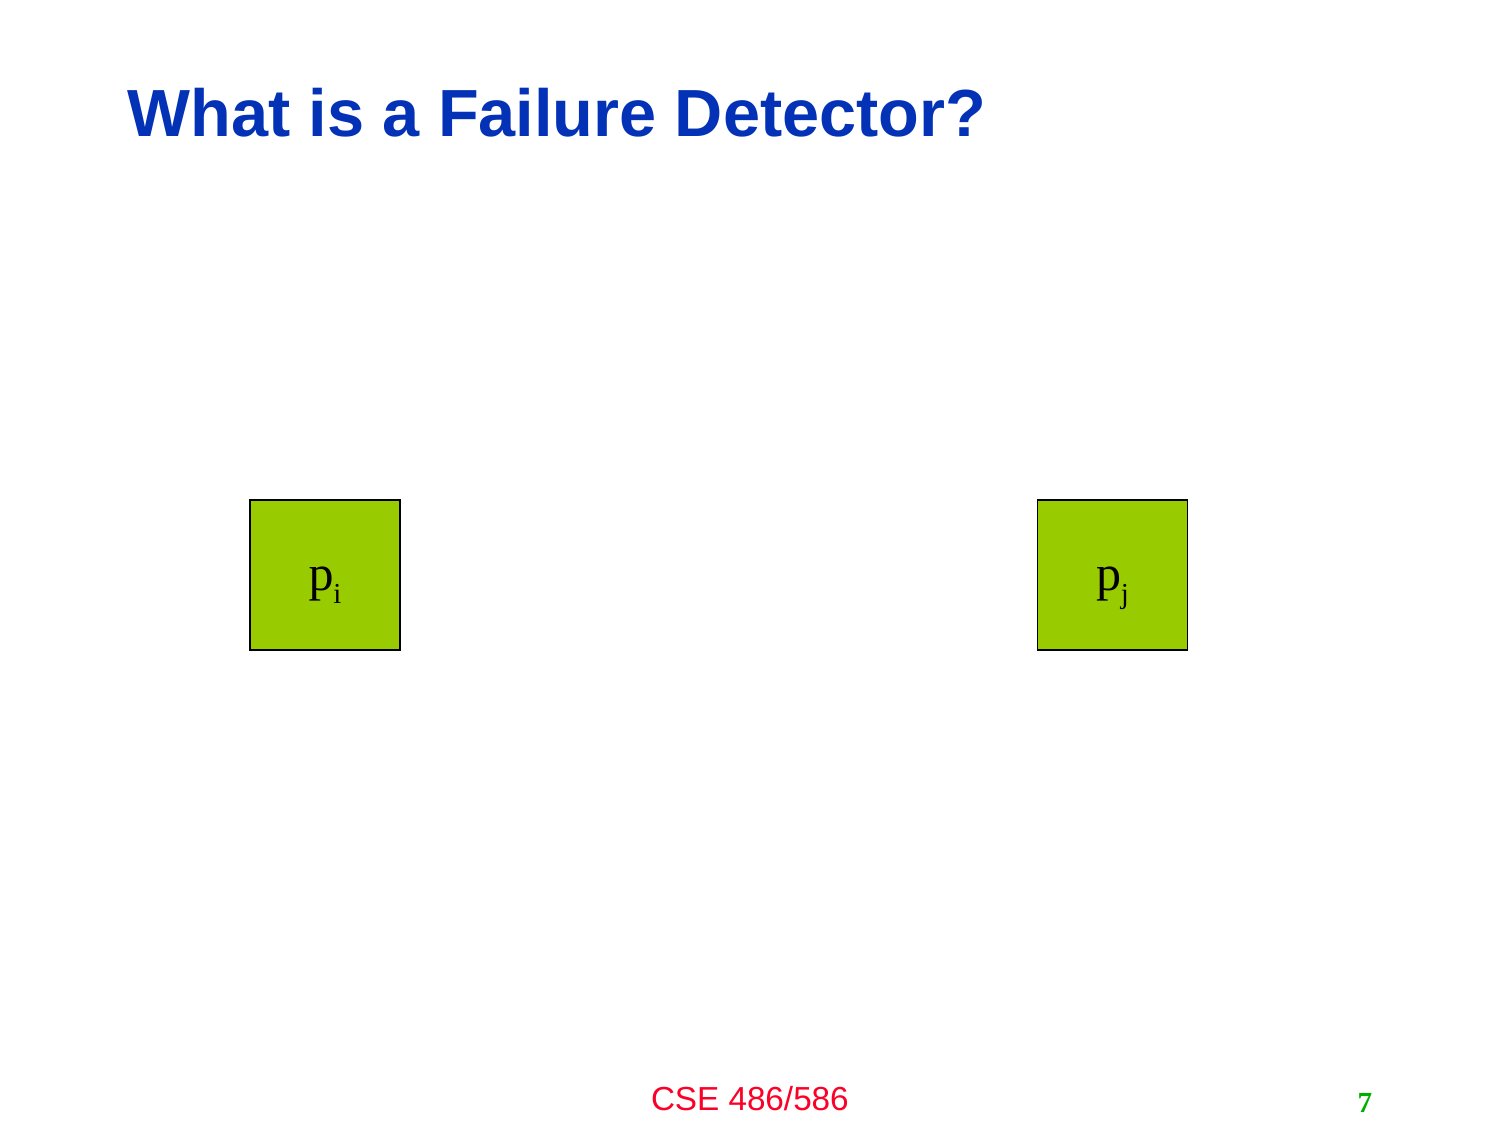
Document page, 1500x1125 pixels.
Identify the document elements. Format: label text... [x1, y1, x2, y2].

title What is a Failure Detector? [112, 53, 1310, 176]
text_box pj [1037, 499, 1188, 650]
slide_number 7 [1074, 1076, 1388, 1125]
text_box pi [249, 499, 400, 650]
